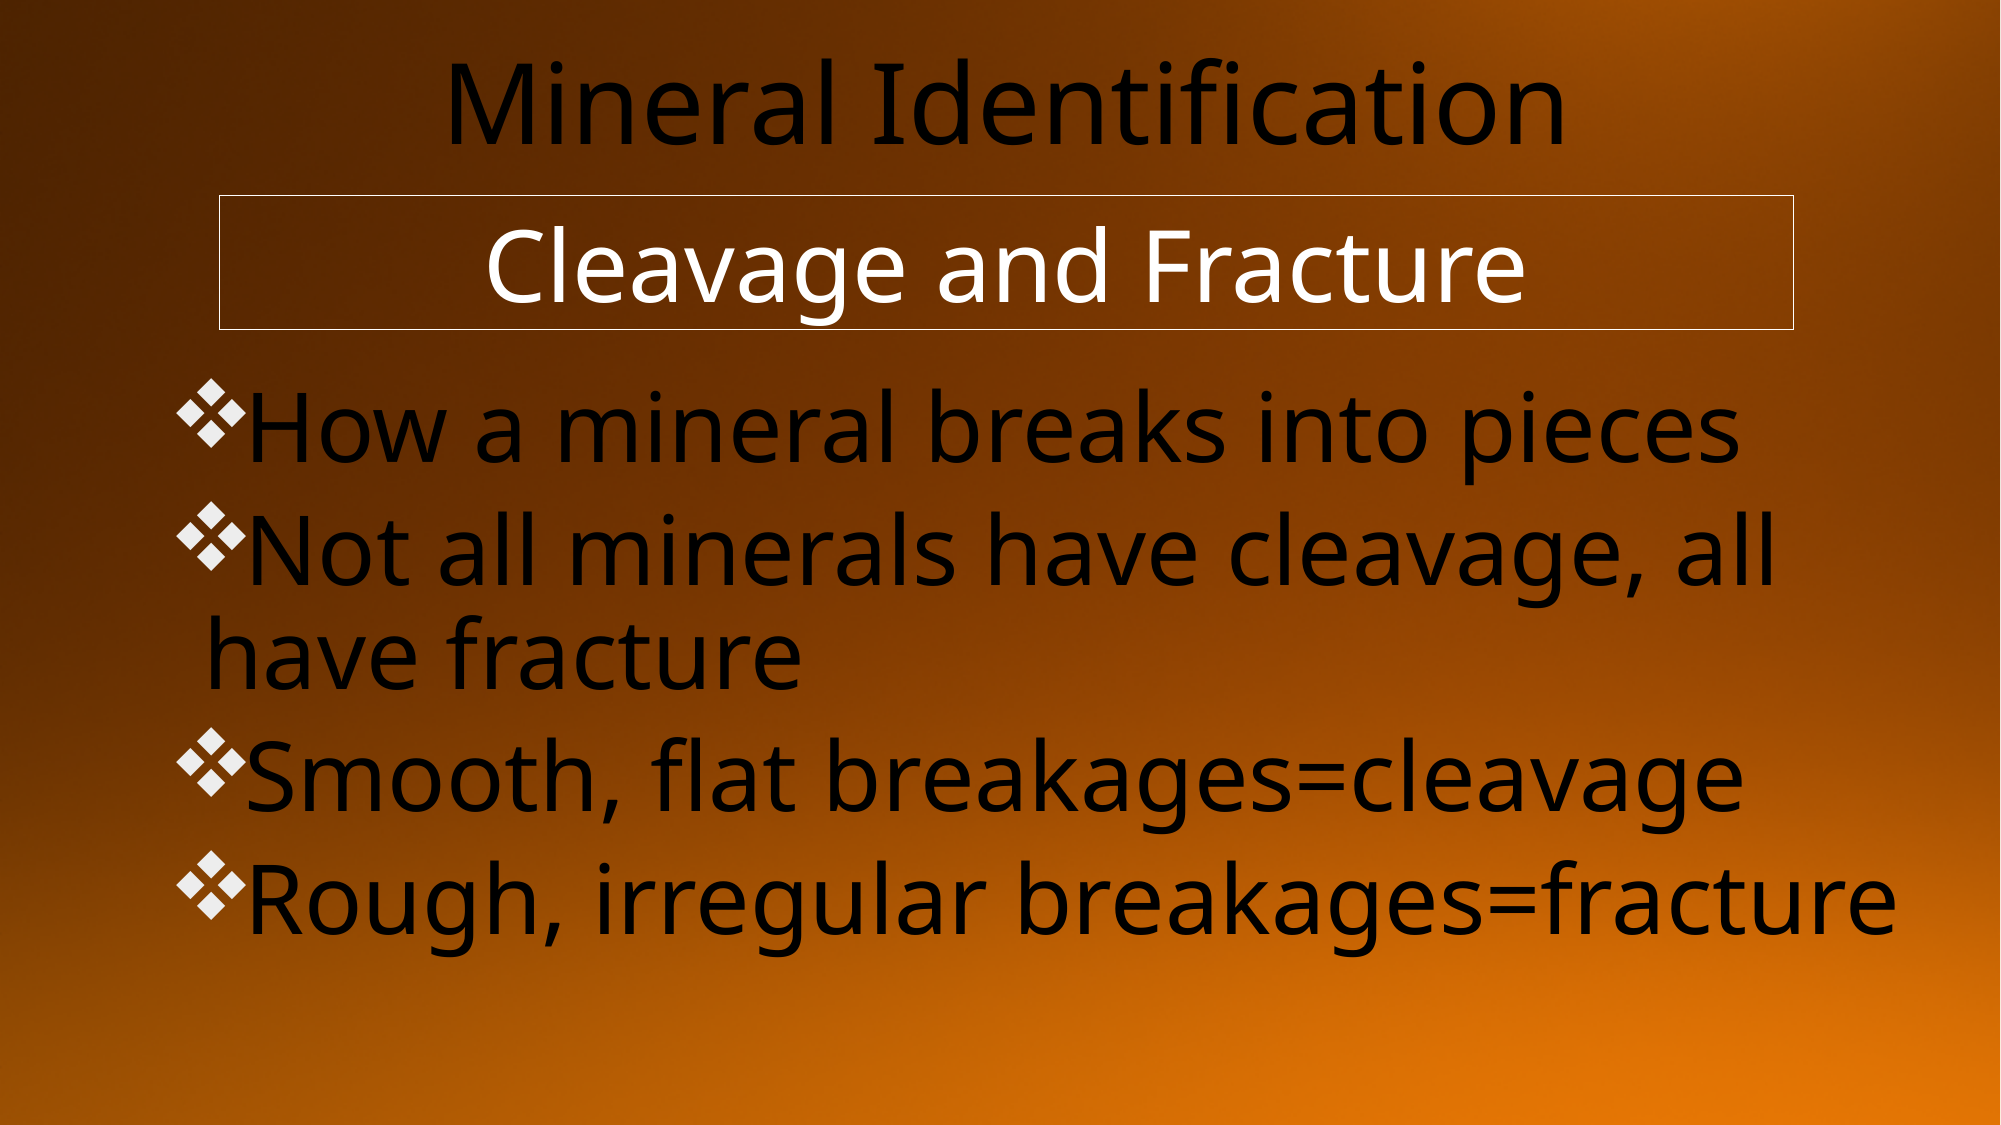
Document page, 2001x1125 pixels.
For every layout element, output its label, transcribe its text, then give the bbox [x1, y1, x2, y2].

picture [0, 0, 2001, 1125]
text_box Cleavage and Fracture [219, 195, 1794, 330]
title Mineral Identification [80, 0, 1933, 218]
list How a mineral breaks into pieces Not all minerals have cleavage, all have fracture Smooth, flat breakages=cleavage Rough, irregular breakages=fracture [153, 371, 1934, 1039]
